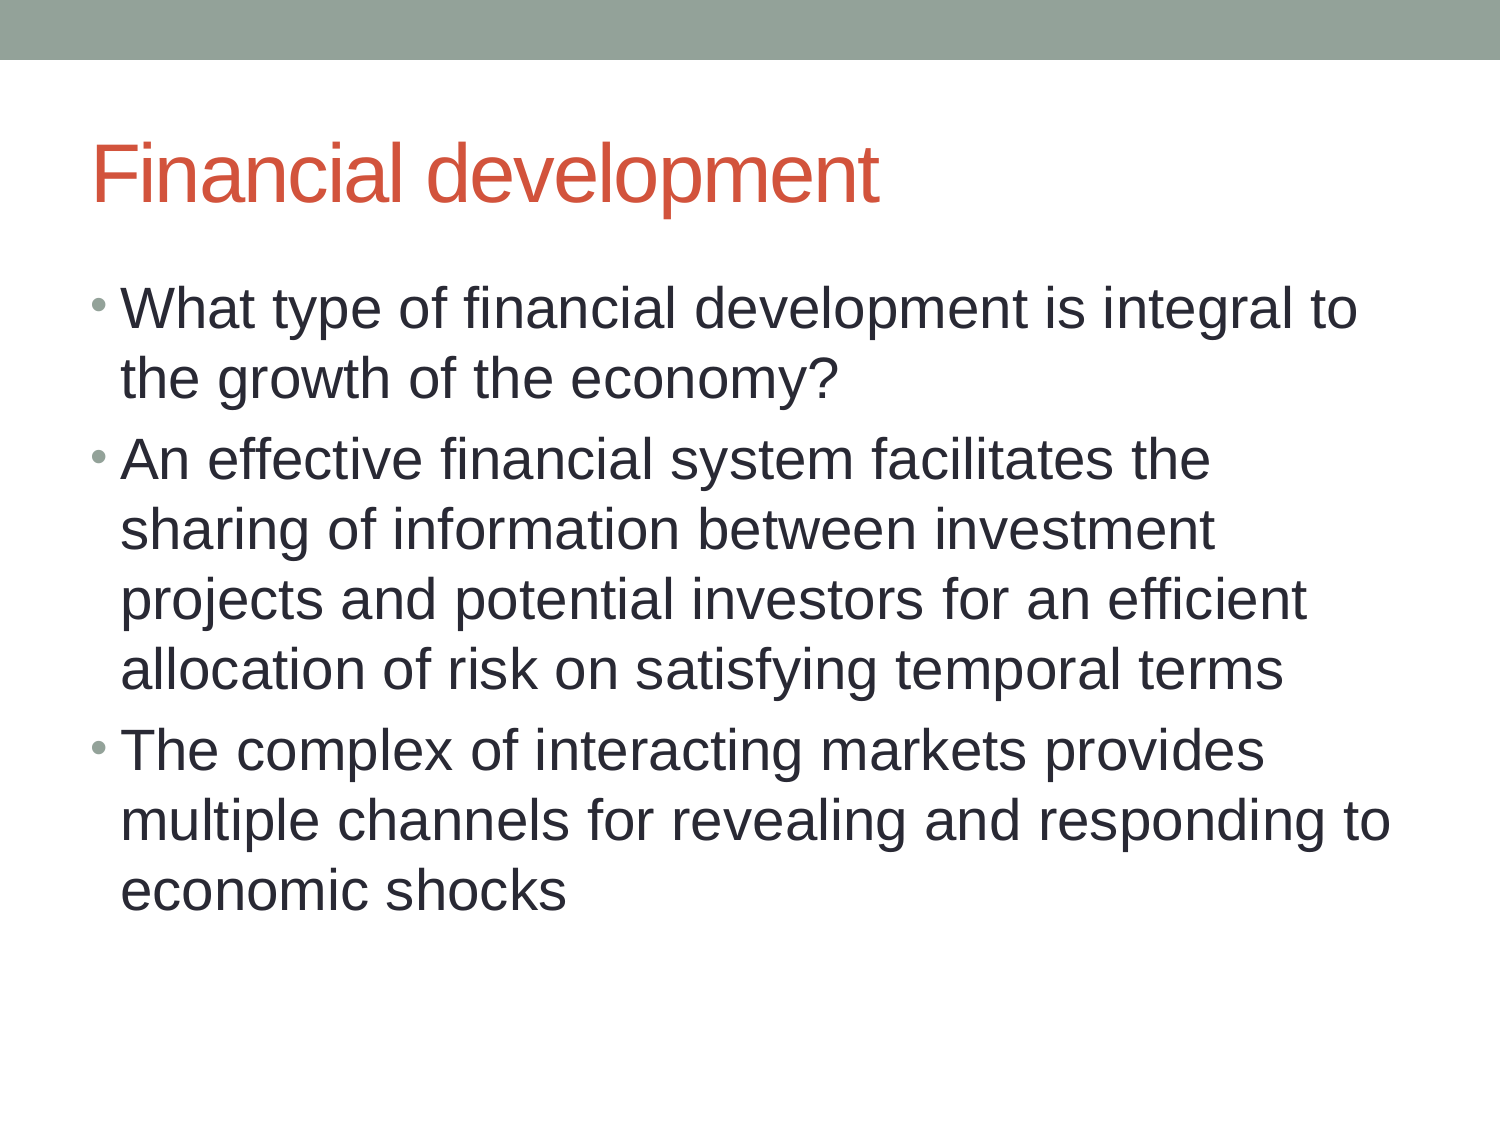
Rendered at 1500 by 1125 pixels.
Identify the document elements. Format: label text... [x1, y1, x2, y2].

title Financial development [75, 87, 1425, 250]
list What type of financial development is integral to the growth of the economy? An effective financial system facilitates the sharing of information between investment projects and potential investors for an efficient allocation of risk on satisfying temporal terms The complex of interacting markets provides multiple channels for revealing and responding to economic shocks [75, 262, 1425, 1063]
